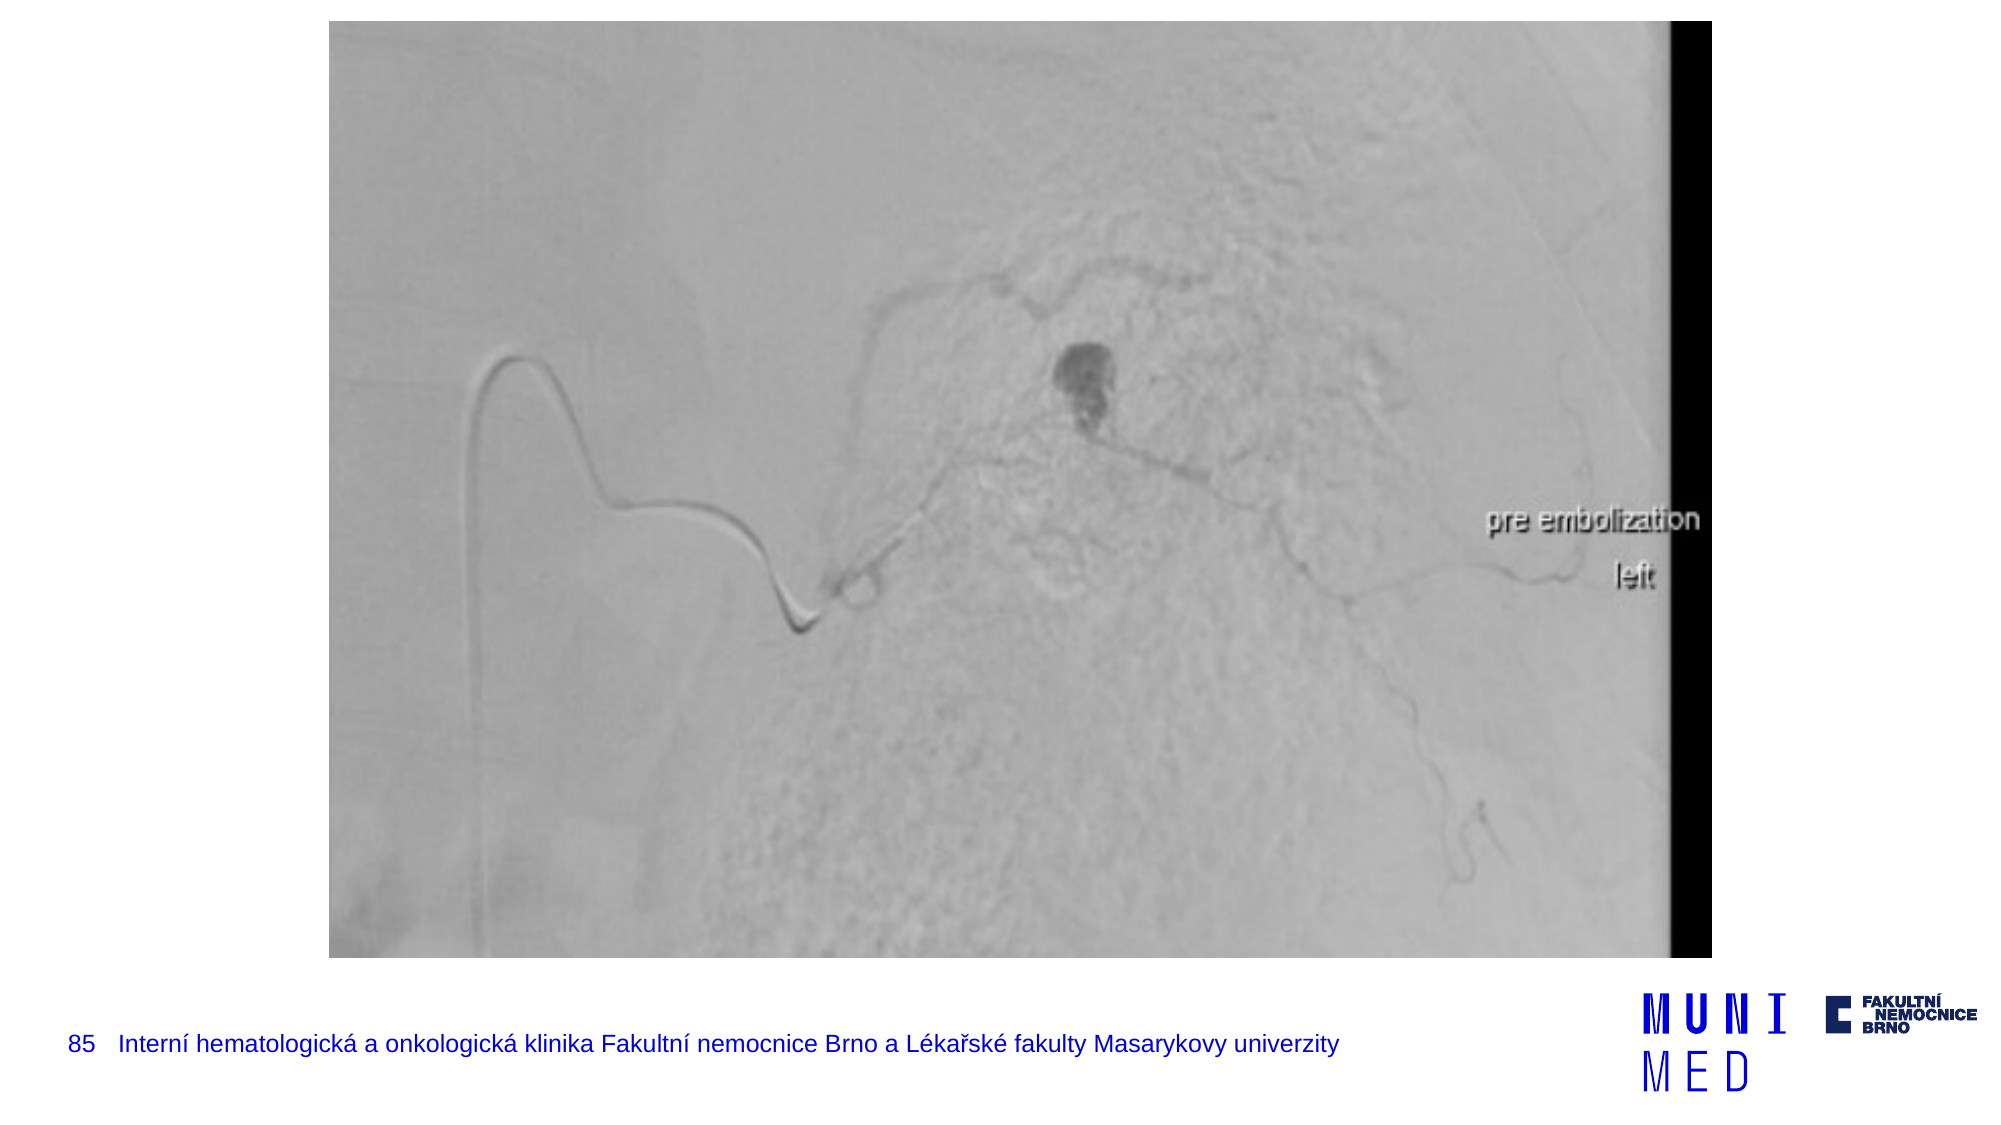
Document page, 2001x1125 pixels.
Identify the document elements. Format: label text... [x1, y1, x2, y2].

slide_number 85 [67, 1021, 110, 1063]
picture [329, 21, 1712, 959]
footer Interní hematologická a onkologická klinika Fakultní nemocnice Brno a Lékařské fakulty Masarykovy univerzity [118, 1021, 1418, 1063]
